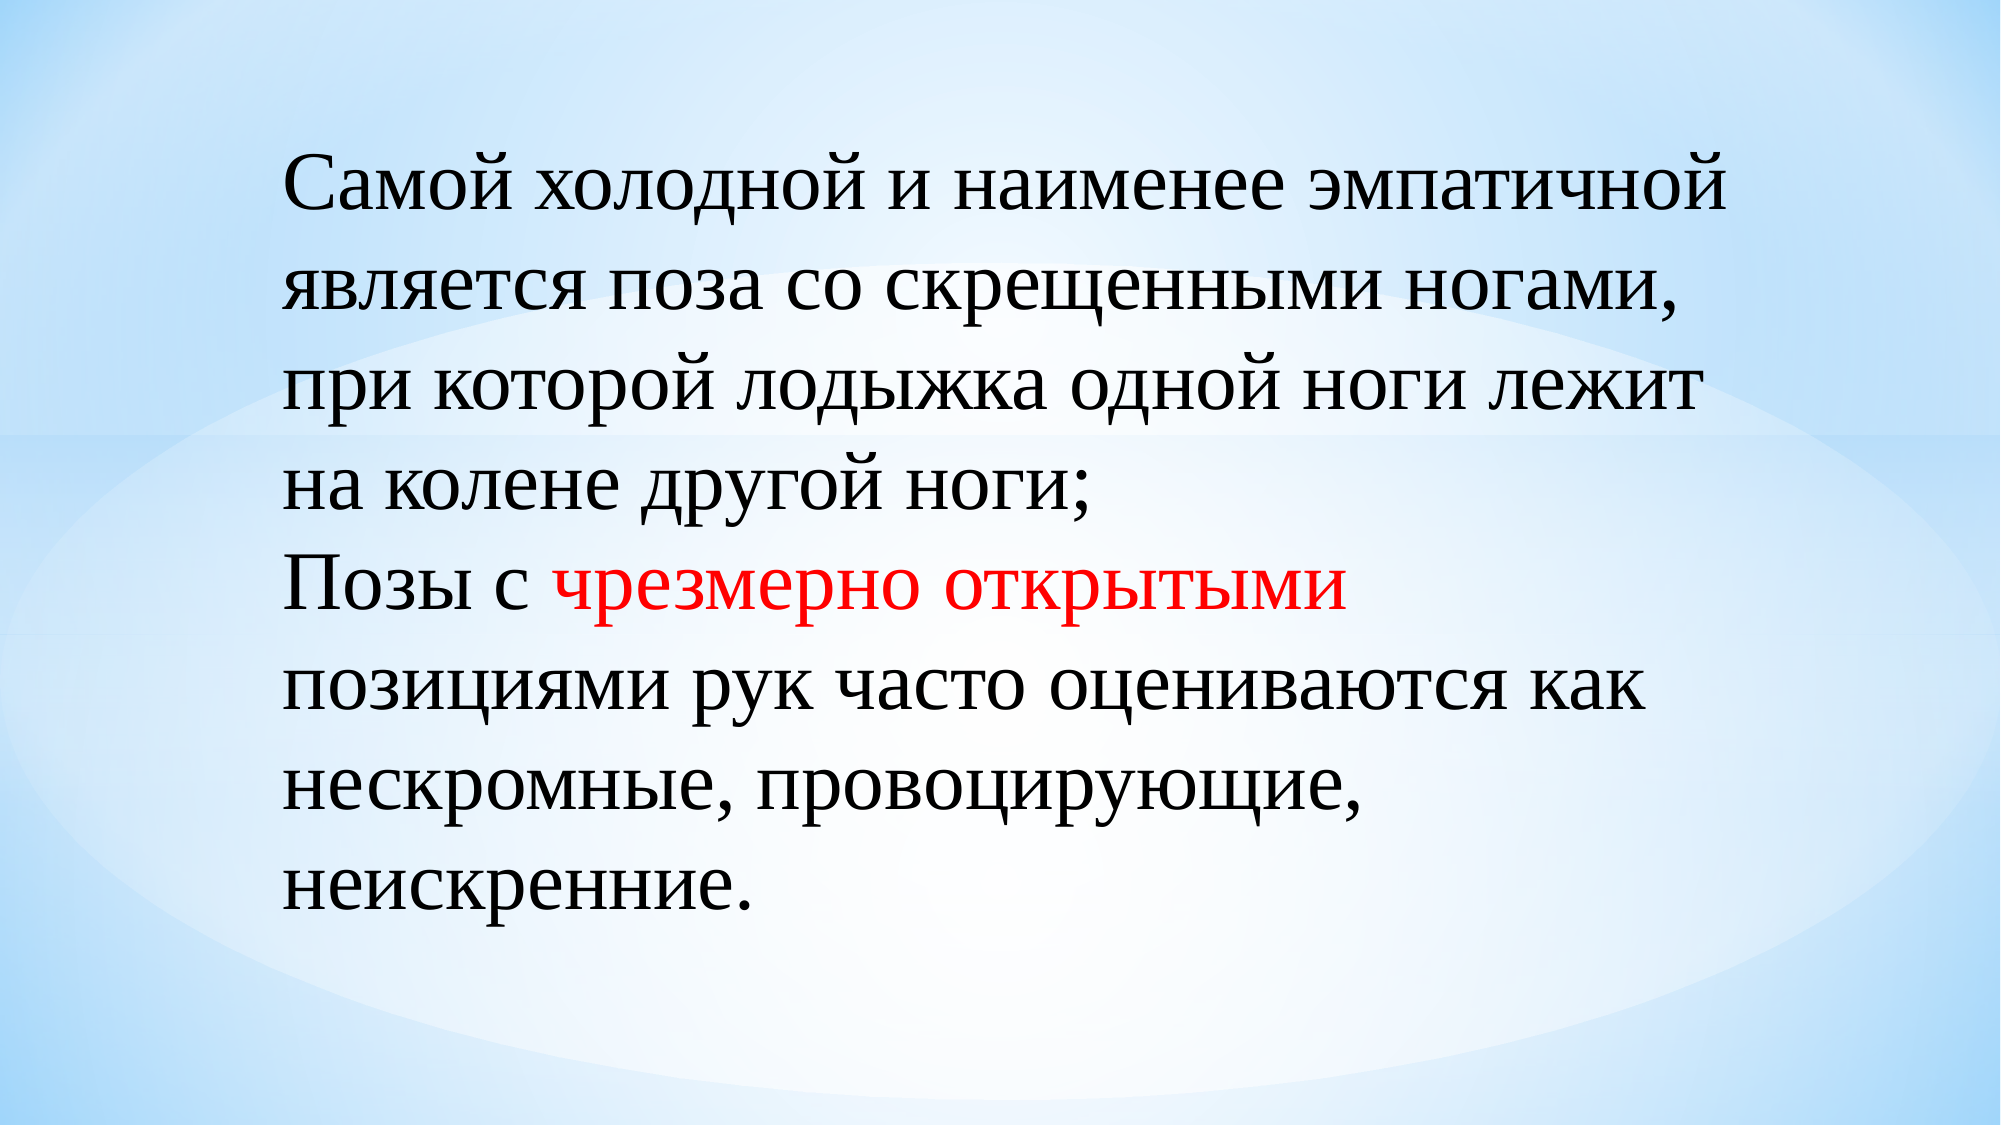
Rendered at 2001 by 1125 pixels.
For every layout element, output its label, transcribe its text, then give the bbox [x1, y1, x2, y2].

title [89, 19, 1733, 1106]
text_box Самой холодной и наименее эмпатичной является поза со скрещенными ногами, при которой лодыжка одной ноги лежит на колене другой ноги; Позы с чрезмерно открытыми позициями рук часто оцениваются как нескромные, провоцирующие, неискренние. [267, 19, 1750, 934]
